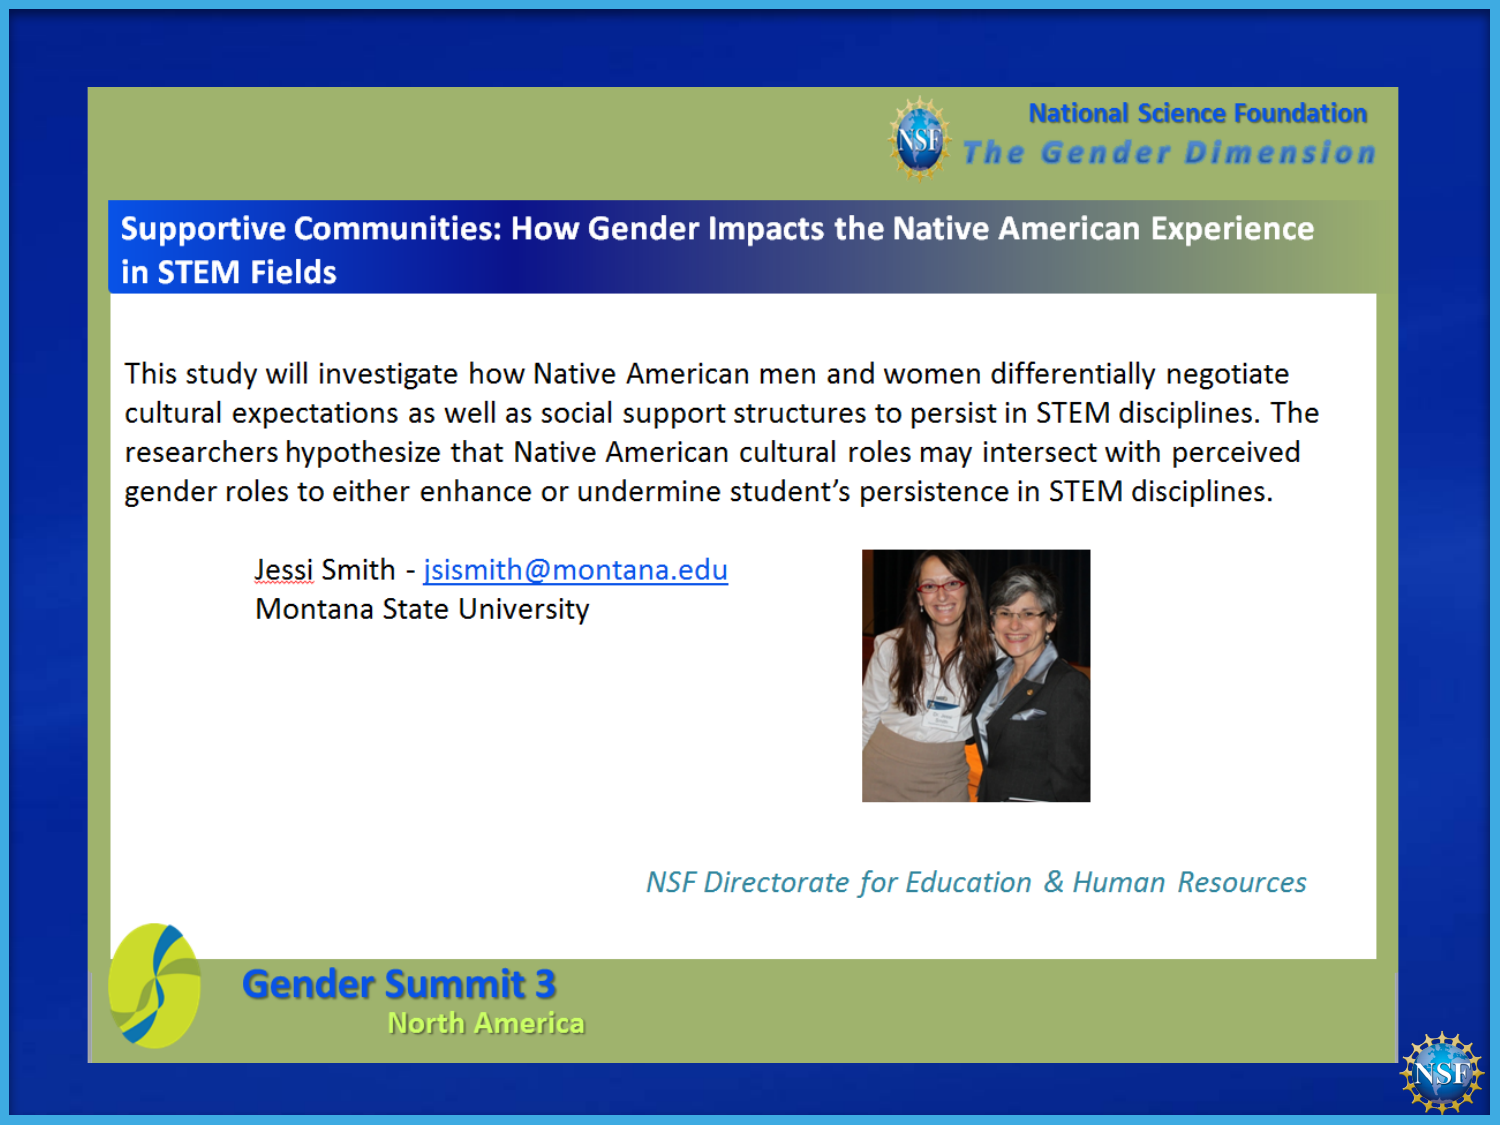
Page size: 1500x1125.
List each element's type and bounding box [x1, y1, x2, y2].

text_box [0, 0, 1500, 1125]
picture [87, 87, 1486, 1118]
